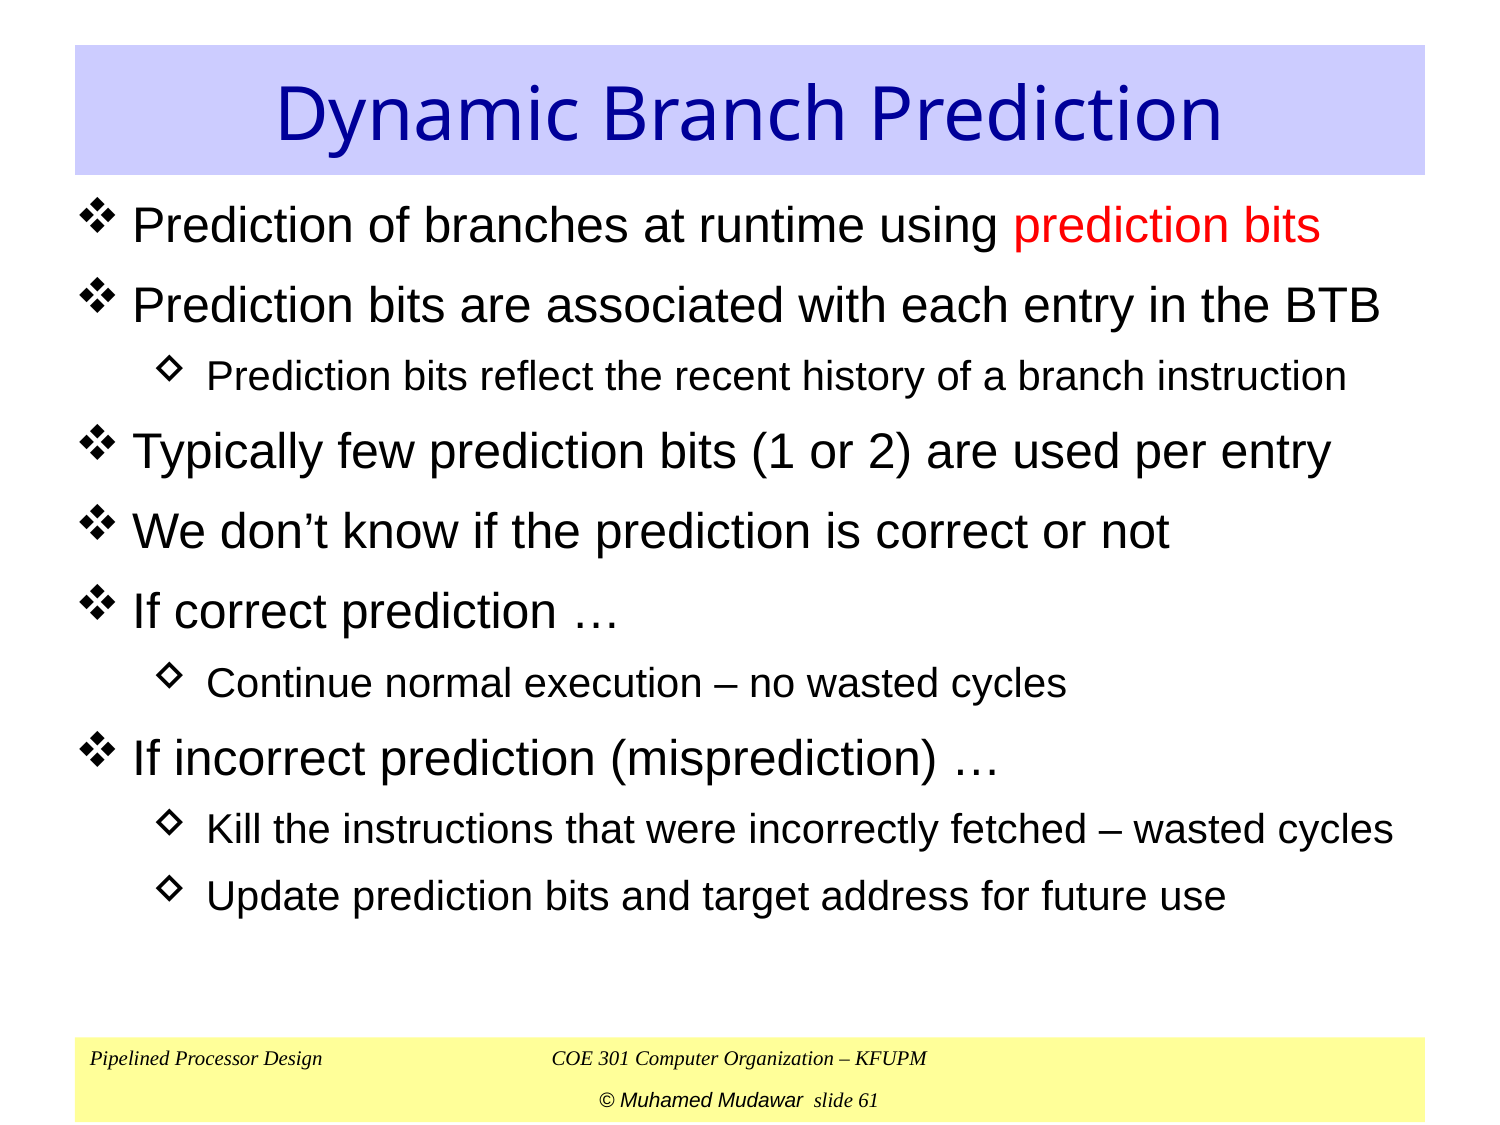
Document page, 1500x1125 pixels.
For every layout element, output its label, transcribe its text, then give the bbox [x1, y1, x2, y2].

title Dynamic Branch Prediction [75, 45, 1425, 175]
list Prediction of branches at runtime using prediction bits Prediction bits are associated with each entry in the BTB Prediction bits reflect the recent history of a branch instruction Typically few prediction bits (1 or 2) are used per entry We don’t know if the prediction is correct or not If correct prediction … Continue normal execution – no wasted cycles If incorrect prediction (misprediction) … Kill the instructions that were incorrectly fetched – wasted cycles Update prediction bits and target address for future use [75, 184, 1447, 1029]
